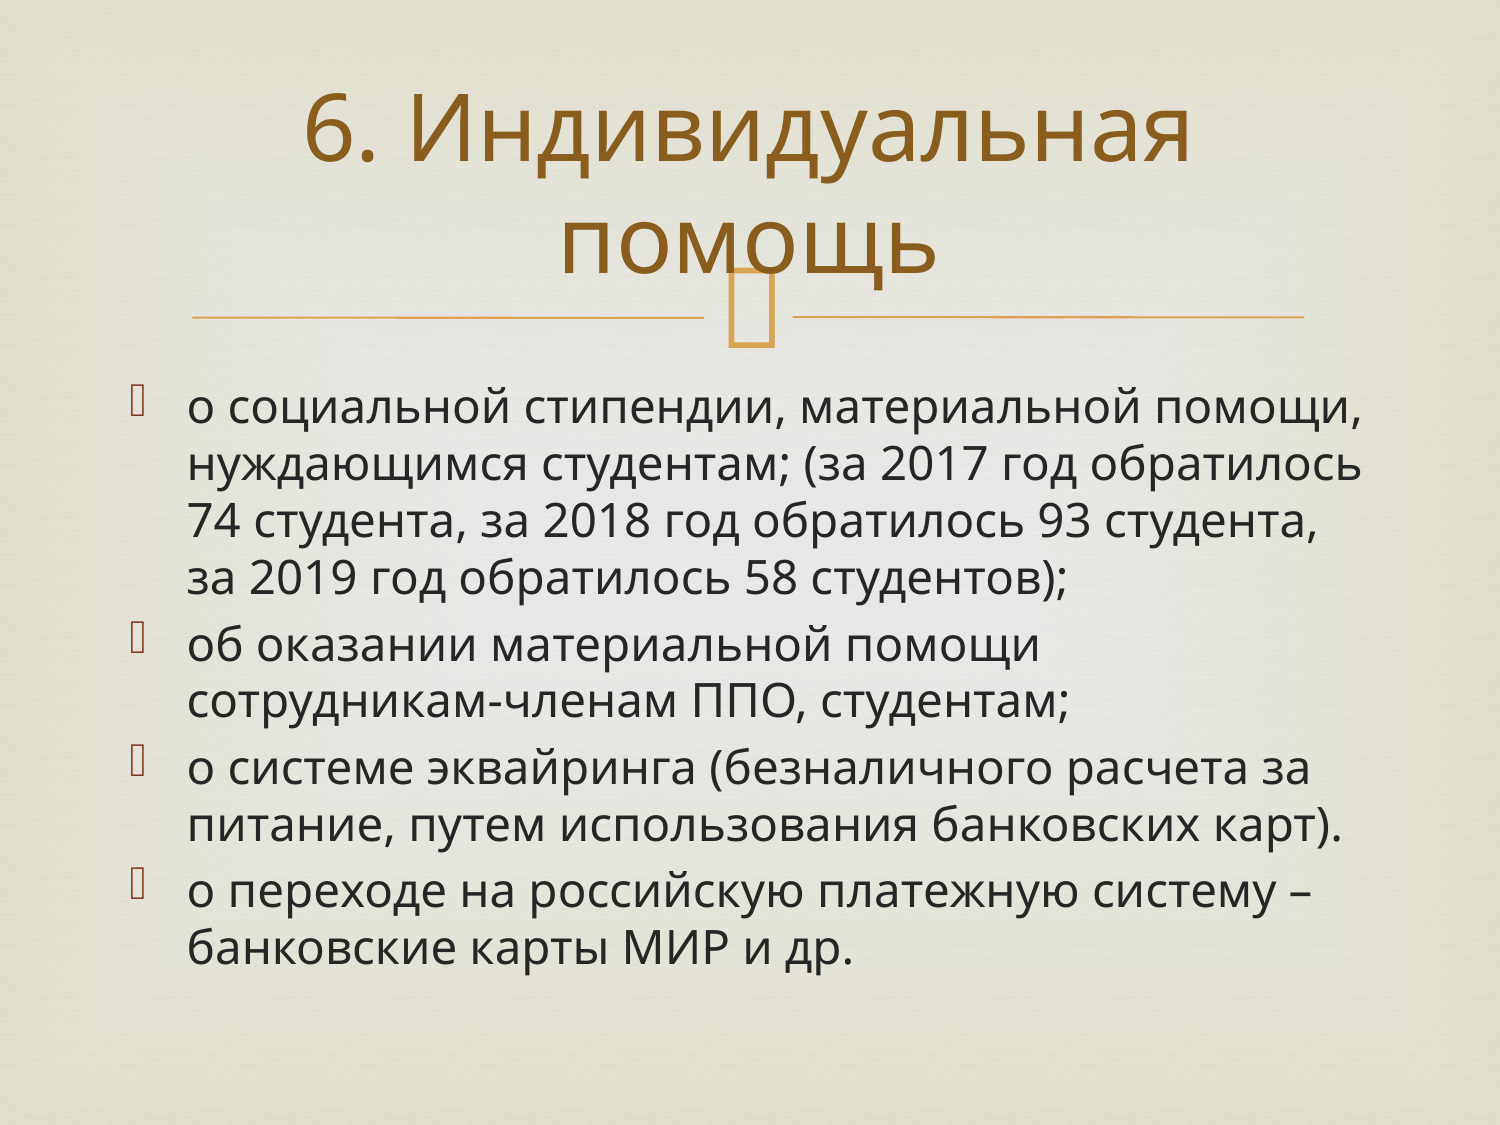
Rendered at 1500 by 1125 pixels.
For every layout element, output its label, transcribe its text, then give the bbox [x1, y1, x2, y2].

list о социальной стипендии, материальной помощи, нуждающимся студентам; (за 2017 год обратилось 74 студента, за 2018 год обратилось 93 студента, за 2019 год обратилось 58 студентов); об оказании материальной помощи сотрудникам-членам ППО, студентам; о системе эквайринга (безналичного расчета за питание, путем использования банковских карт). о переходе на российскую платежную систему – банковские карты МИР и др. [114, 368, 1386, 1005]
title 6. Индивидуальная помощь [112, 93, 1386, 267]
